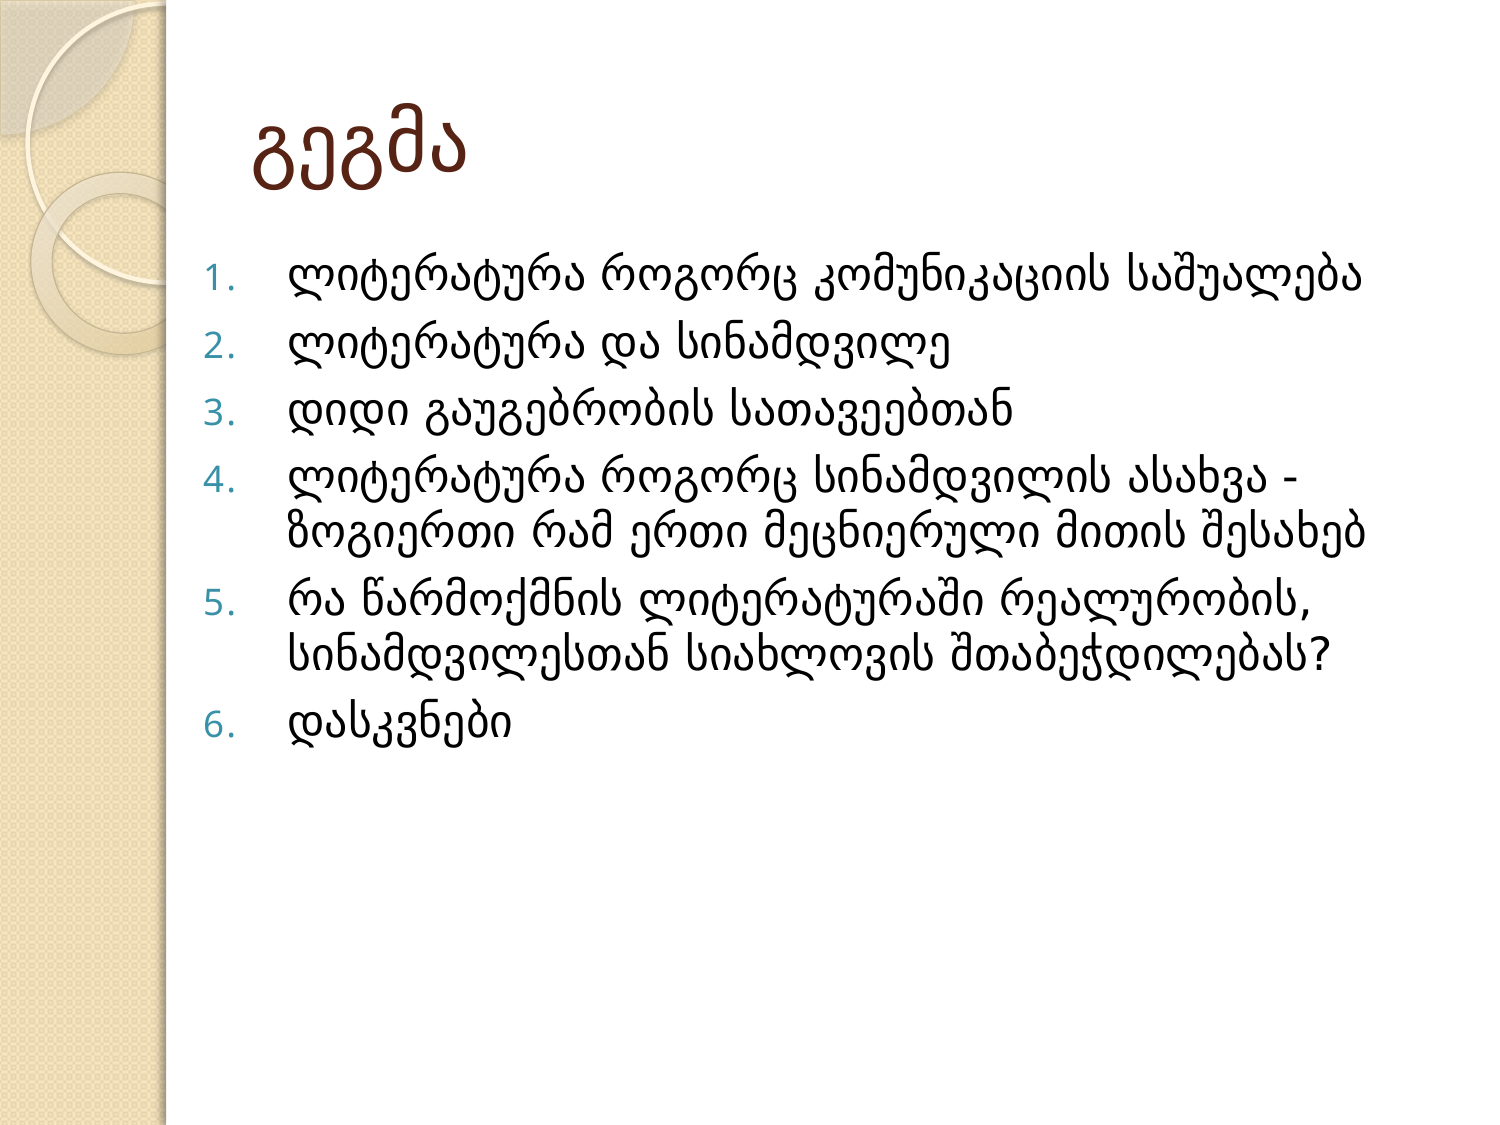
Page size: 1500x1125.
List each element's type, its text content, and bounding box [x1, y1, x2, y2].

list ლიტერატურა როგორც კომუნიკაციის საშუალება ლიტერატურა და სინამდვილე დიდი გაუგებრობის სათავეებთან ლიტერატურა როგორც სინამდვილის ასახვა - ზოგიერთი რამ ერთი მეცნიერული მითის შესახებ რა წარმოქმნის ლიტერატურაში რეალურობის, სინამდვილესთან სიახლოვის შთაბეჭდილებას? დასკვნები [174, 237, 1466, 1025]
title გეგმა [235, 45, 1466, 233]
